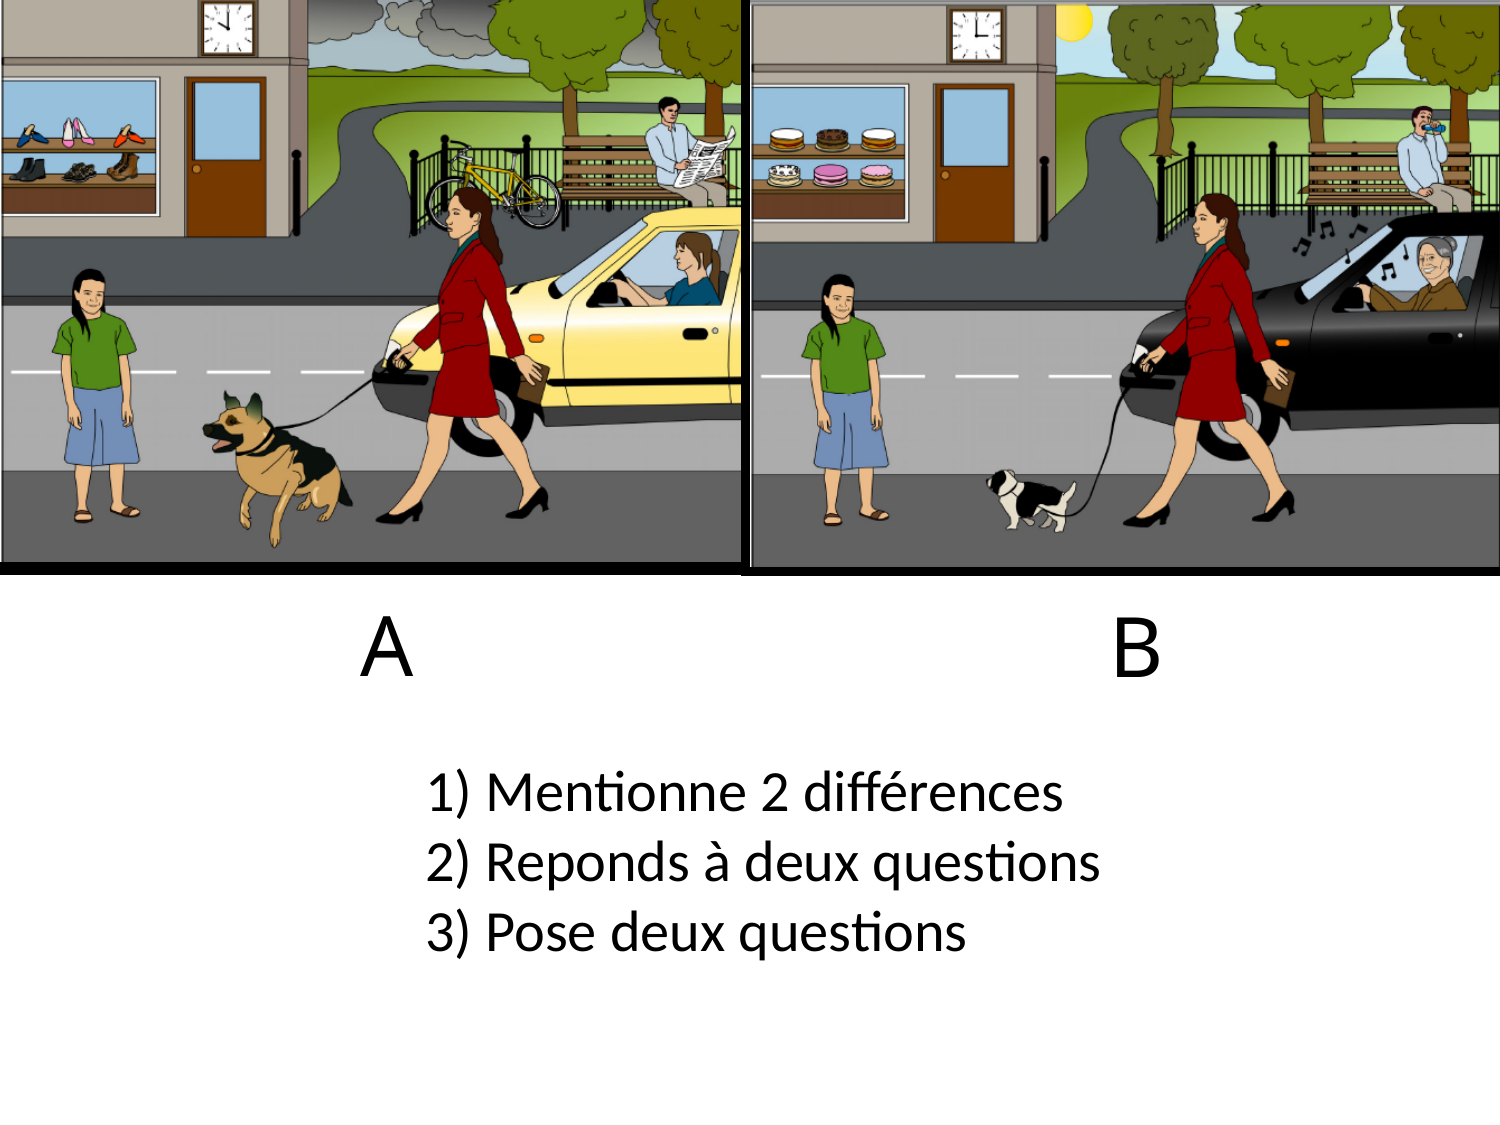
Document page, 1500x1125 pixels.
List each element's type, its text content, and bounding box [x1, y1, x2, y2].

text_box A [304, 585, 469, 701]
text_box 1) Mentionne 2 différences 2) Reponds à deux questions 3) Pose deux questions [410, 745, 1231, 971]
picture [0, 0, 1500, 567]
text_box B [1054, 587, 1219, 702]
